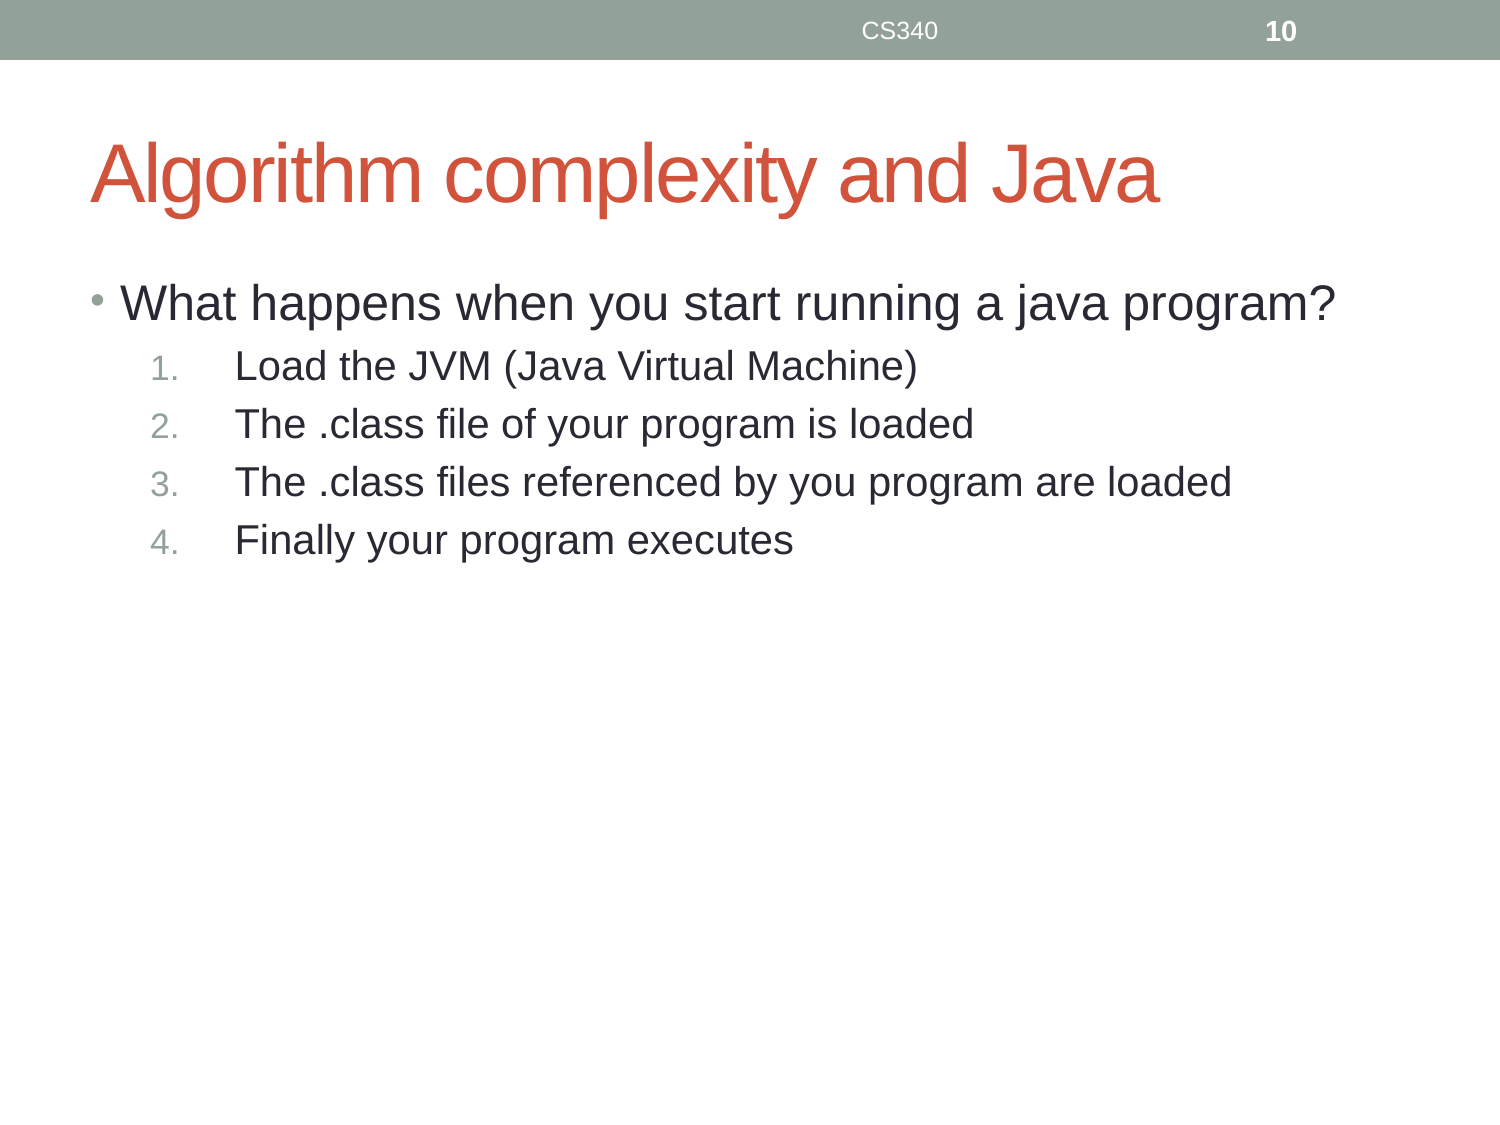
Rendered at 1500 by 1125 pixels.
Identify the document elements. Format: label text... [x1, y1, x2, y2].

slide_number 10 [1250, 3, 1425, 57]
list What happens when you start running a java program? Load the JVM (Java Virtual Machine) The .class file of your program is loaded The .class files referenced by you program are loaded Finally your program executes [75, 262, 1425, 1063]
title Algorithm complexity and Java [75, 87, 1425, 250]
footer CS340 [562, 3, 1238, 57]
